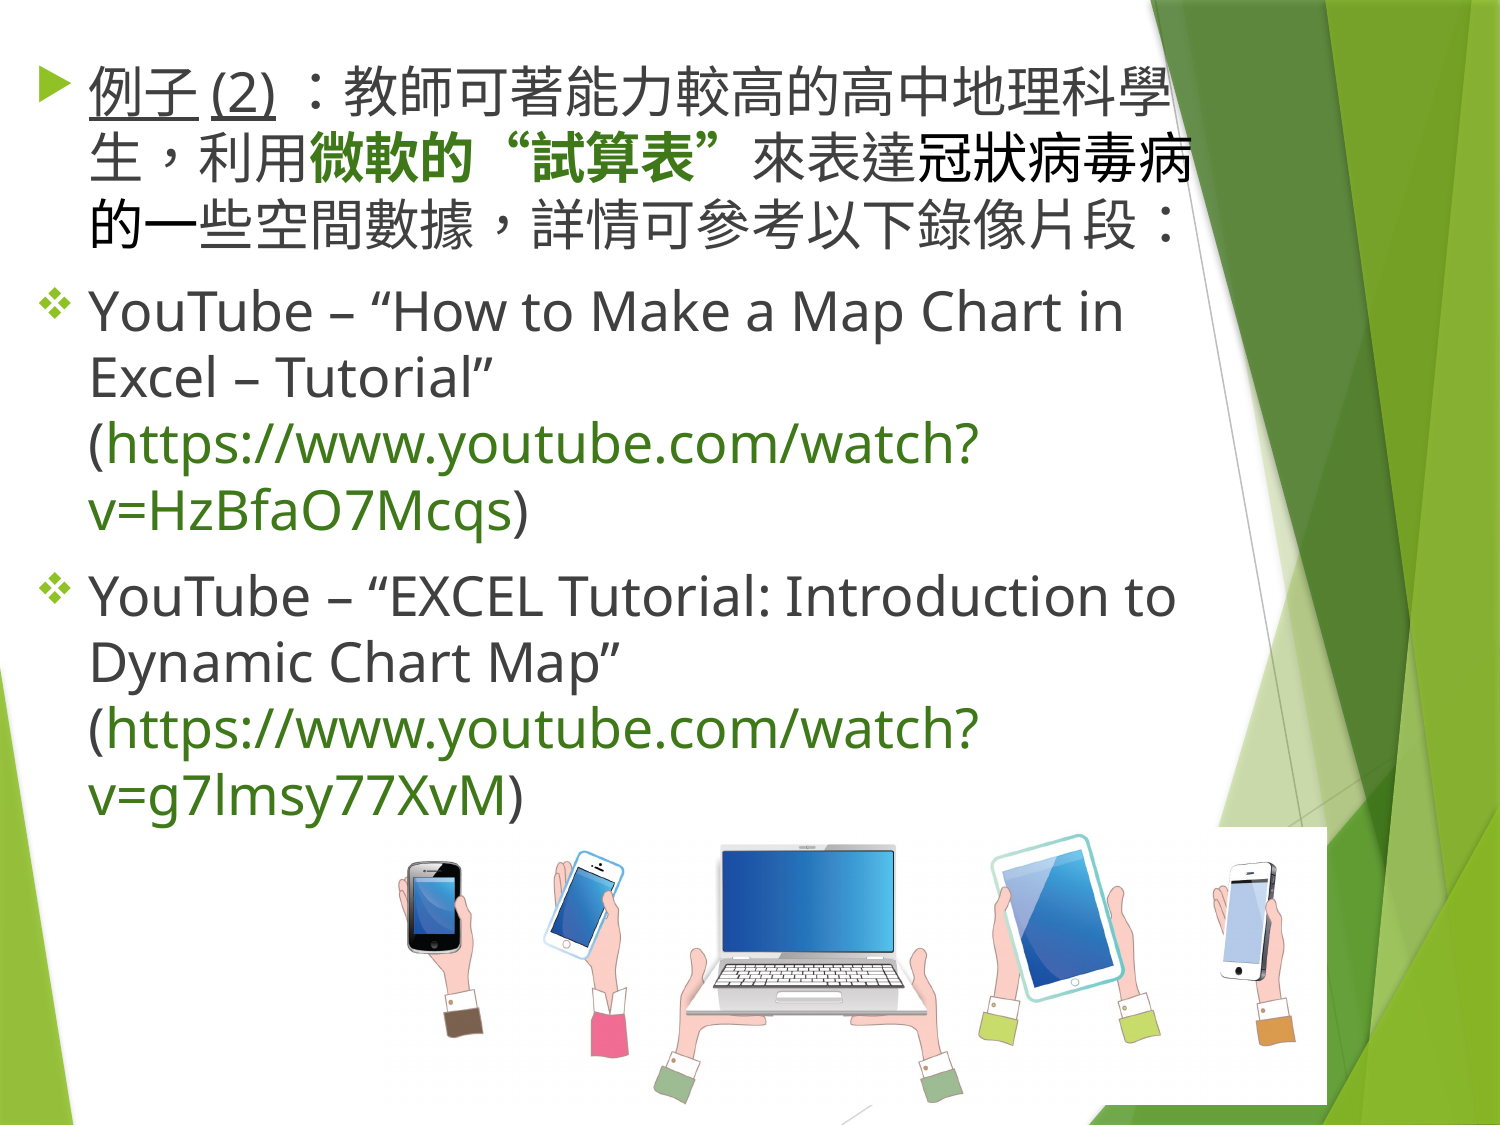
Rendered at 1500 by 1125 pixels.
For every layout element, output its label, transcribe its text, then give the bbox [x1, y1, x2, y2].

picture [382, 826, 1328, 1105]
list 例子(2)：教師可著能力較高的高中地理科學生，利用微軟的“試算表”來表達冠狀病毒病的一些空間數據，詳情可參考以下錄像片段： YouTube – “How to Make a Map Chart in Excel – Tutorial” (https://www.youtube.com/watch?v=HzBfaO7Mcqs) YouTube – “EXCEL Tutorial: Introduction to Dynamic Chart Map” (https://www.youtube.com/watch?v=g7lmsy77XvM) [20, 49, 1216, 890]
